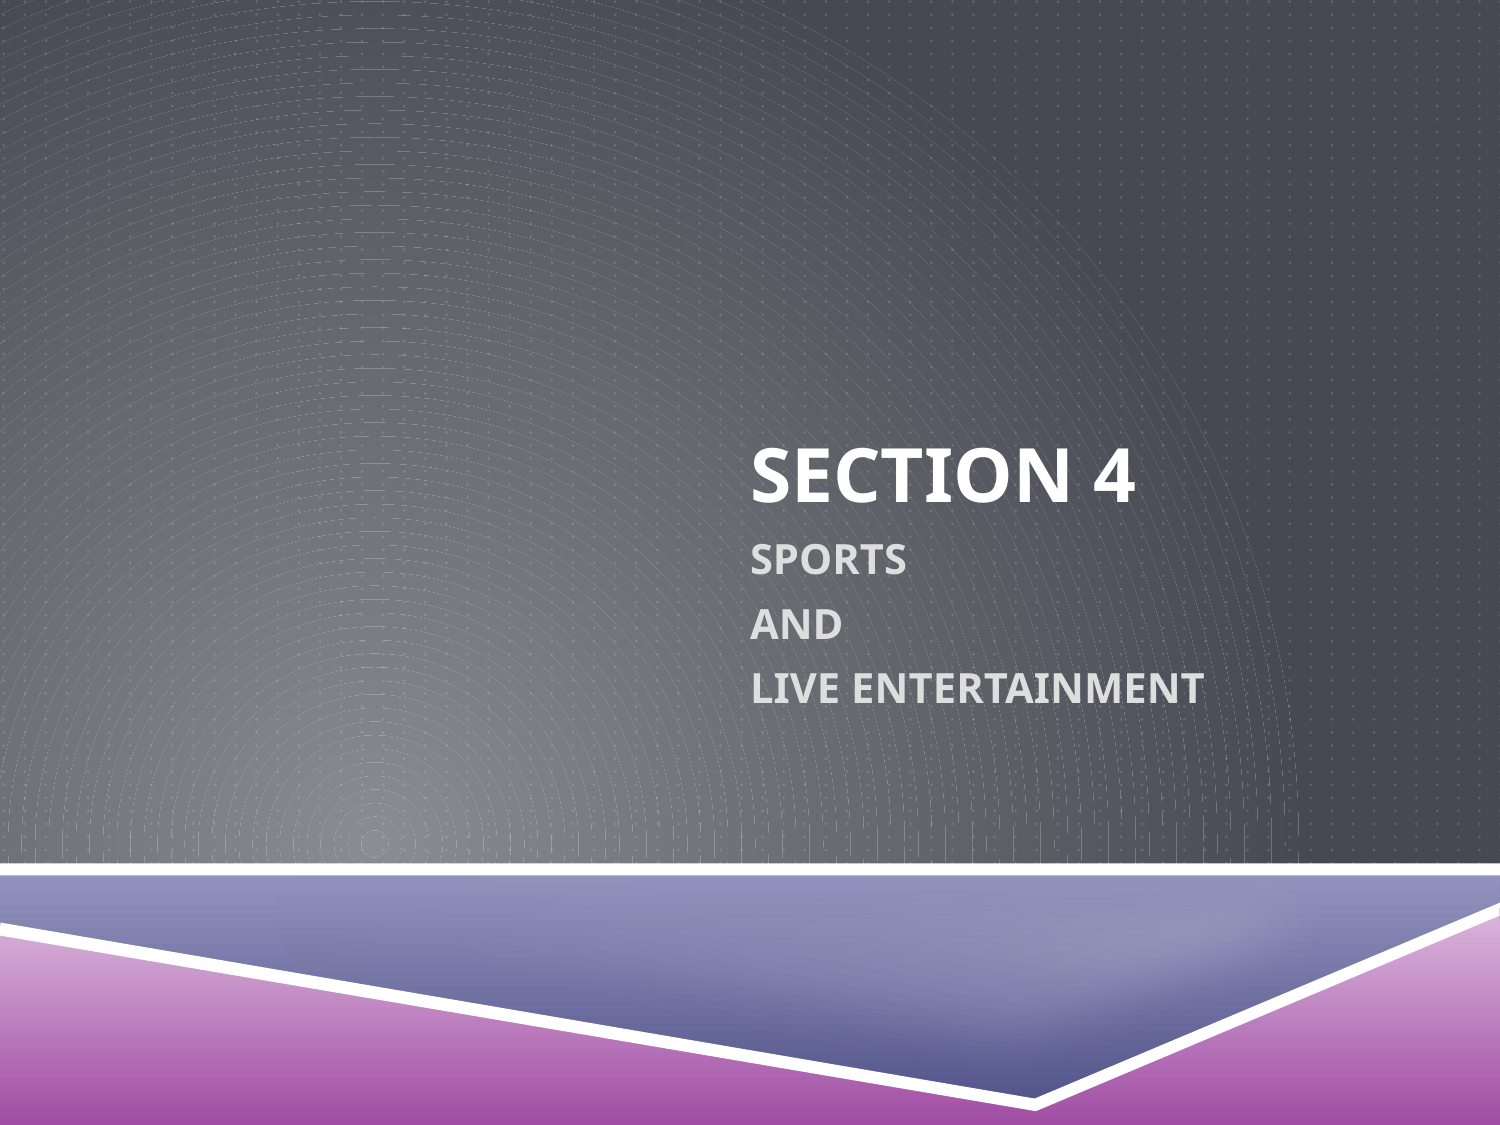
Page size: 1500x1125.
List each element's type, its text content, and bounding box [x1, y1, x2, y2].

subtitle SPORTS AND LIVE ENTERTAINMENT [750, 525, 1388, 825]
title SECTION 4 [750, 275, 1388, 525]
